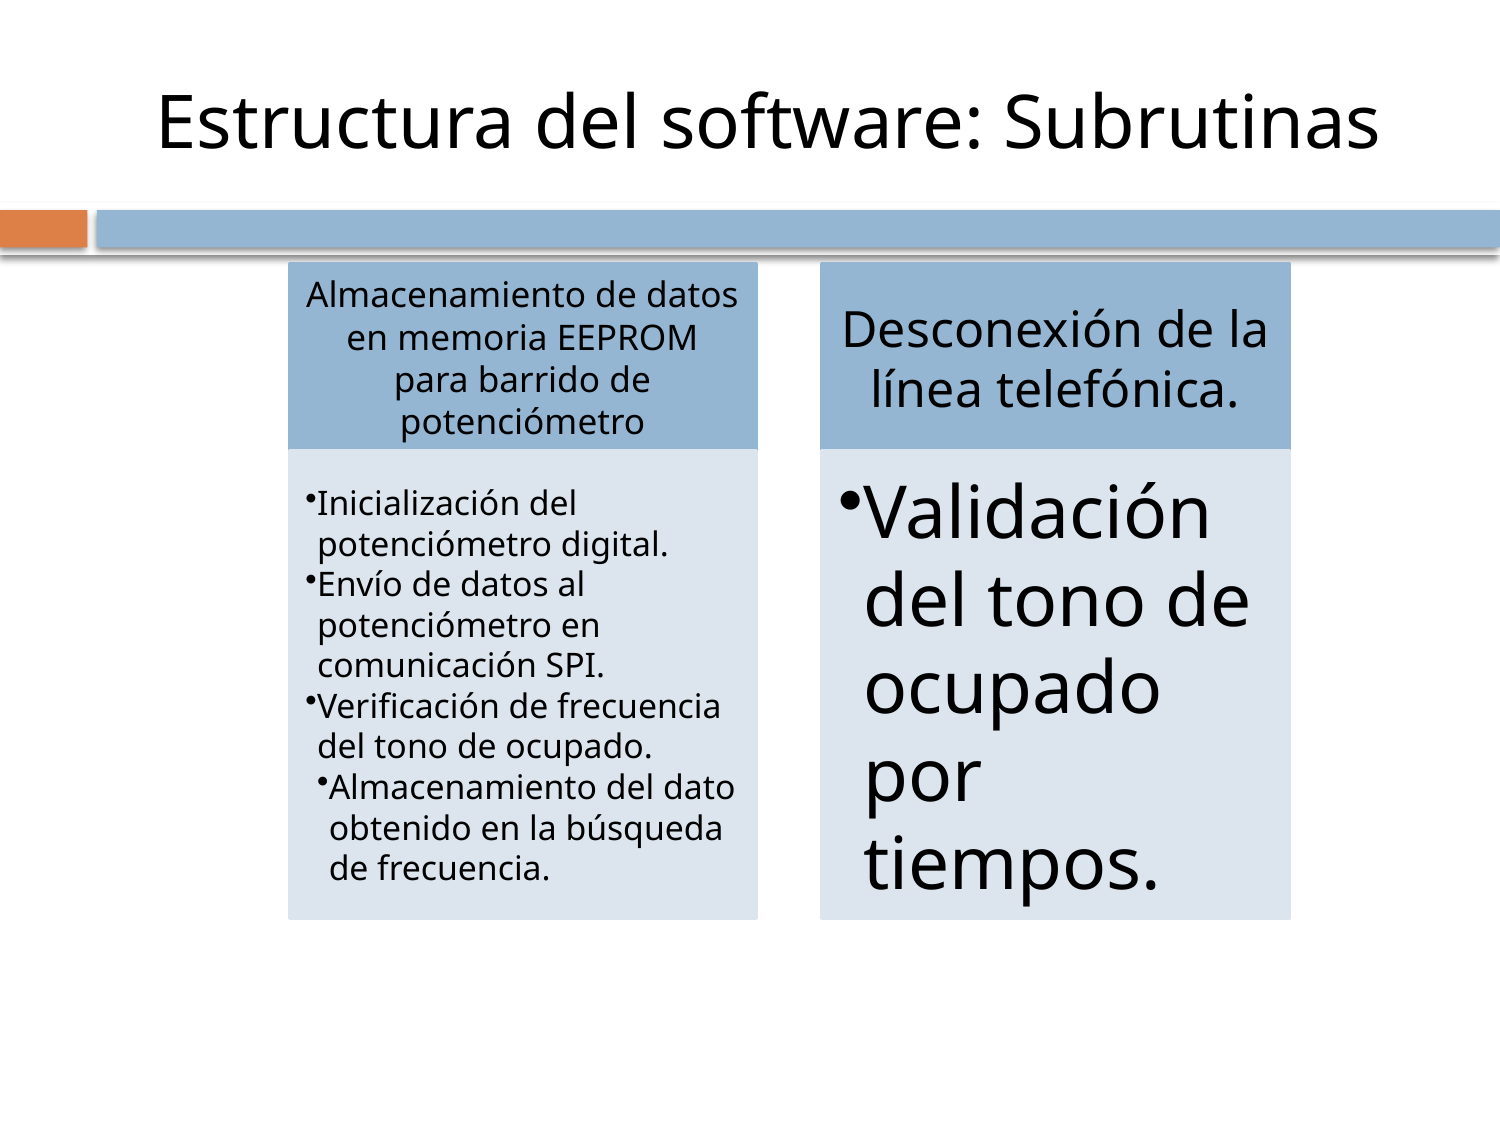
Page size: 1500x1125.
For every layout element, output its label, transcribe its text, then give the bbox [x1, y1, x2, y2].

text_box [288, 257, 1290, 925]
title Estructura del software: Subrutinas [100, 37, 1438, 200]
